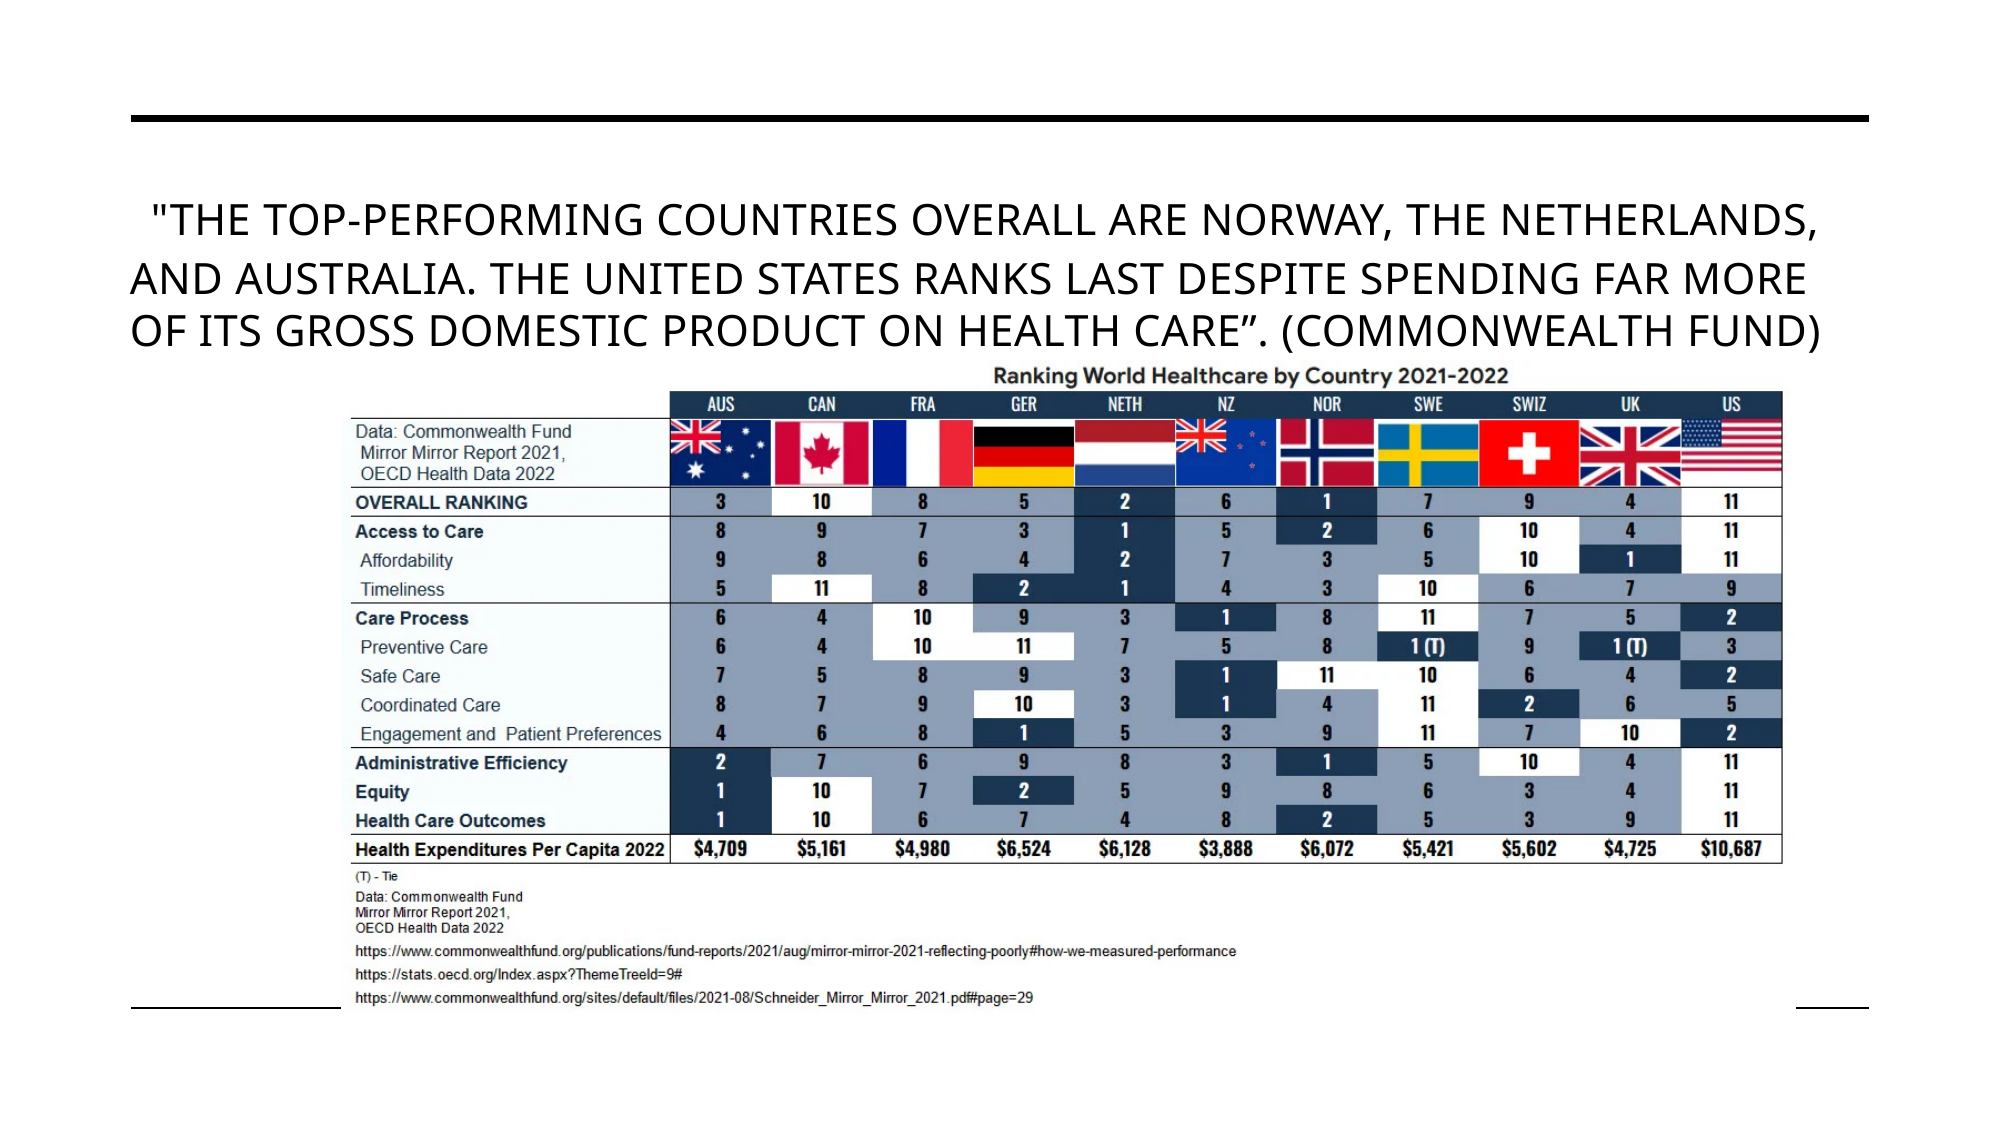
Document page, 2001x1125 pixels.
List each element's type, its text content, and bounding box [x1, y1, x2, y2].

title "The top-performing countries overall are Norway, the Netherlands, and Australia. The United States ranks last despite spending far more of its gross domestic product on health care”. (Commonwealth fund) [114, 149, 1869, 365]
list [341, 360, 1796, 1014]
